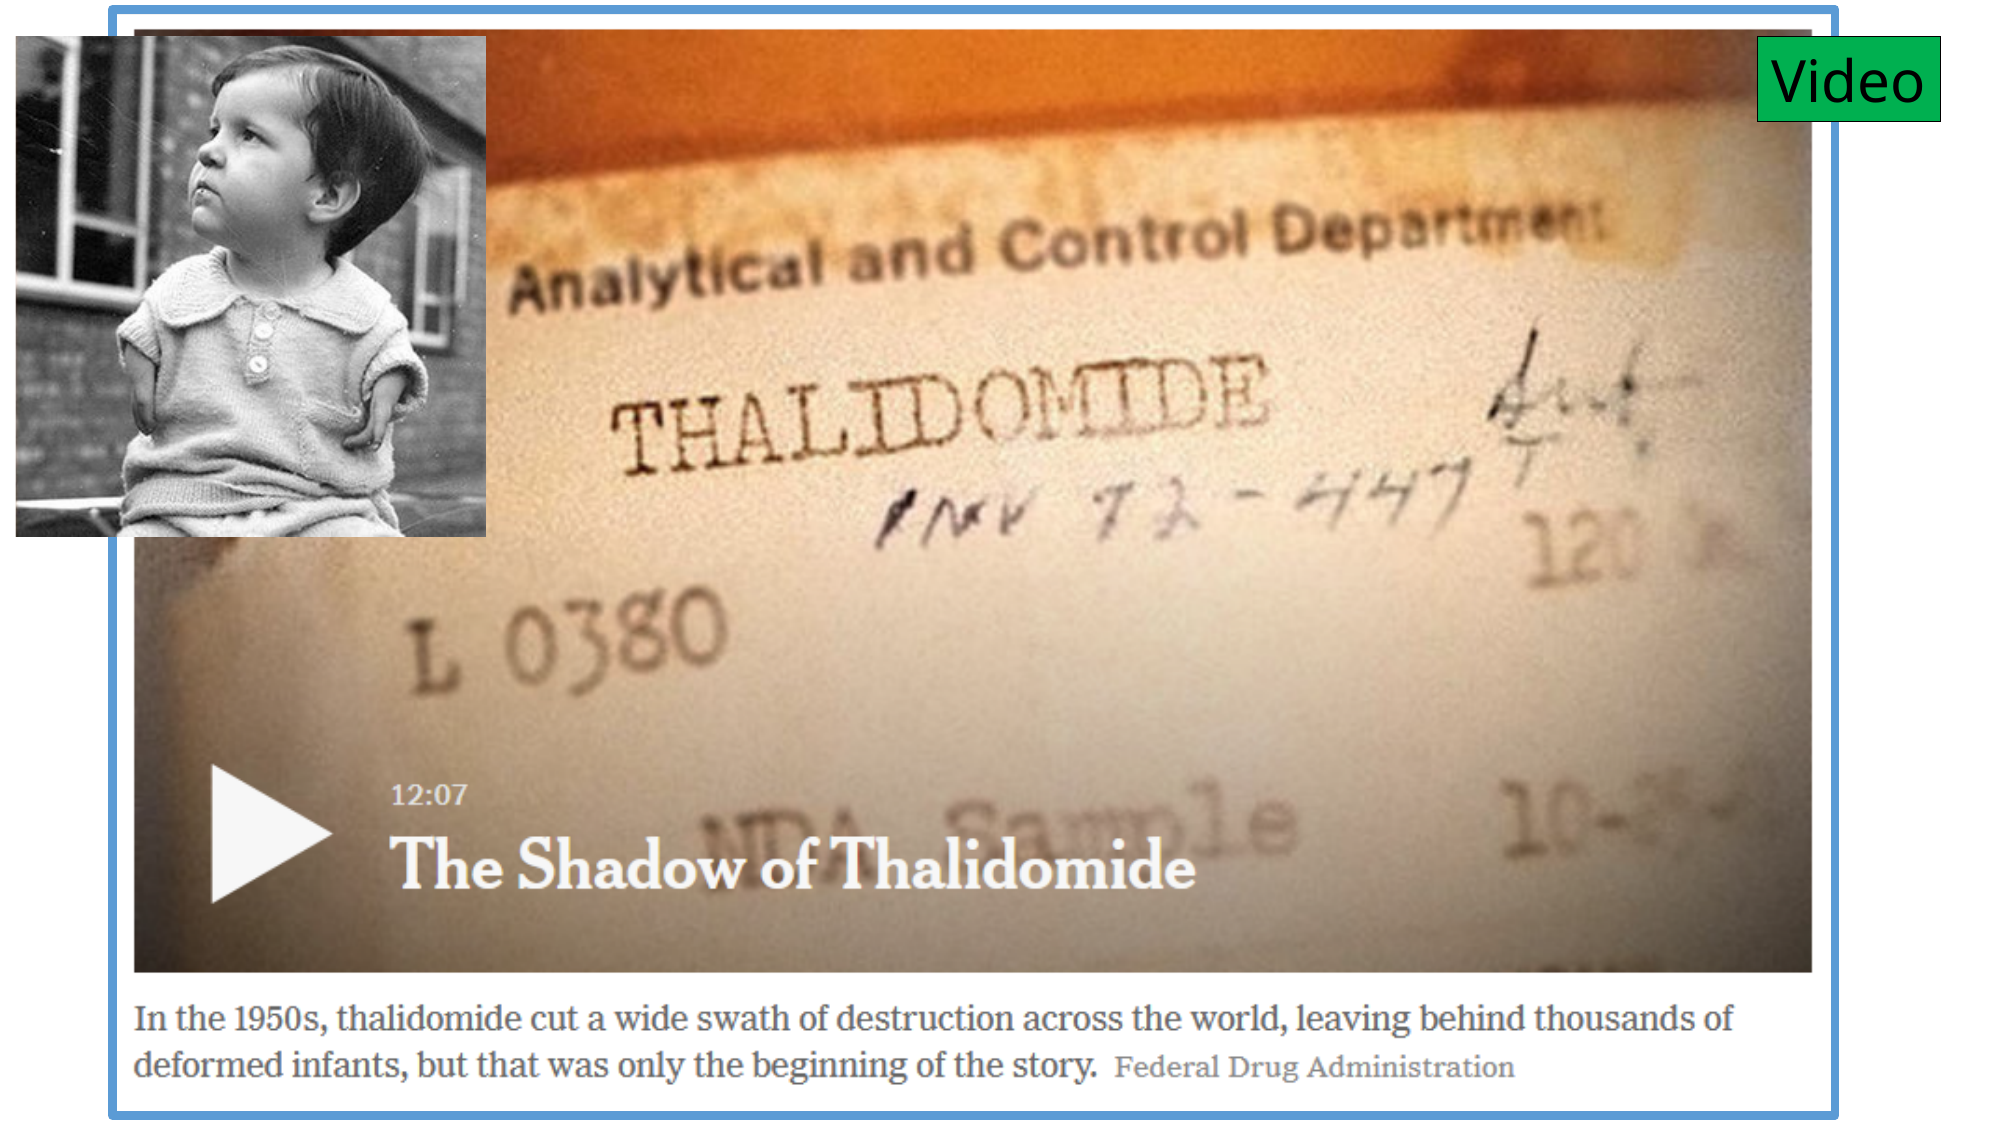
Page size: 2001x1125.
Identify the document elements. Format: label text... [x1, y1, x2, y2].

picture [15, 13, 1831, 1112]
text_box Video [1831, 36, 1941, 122]
